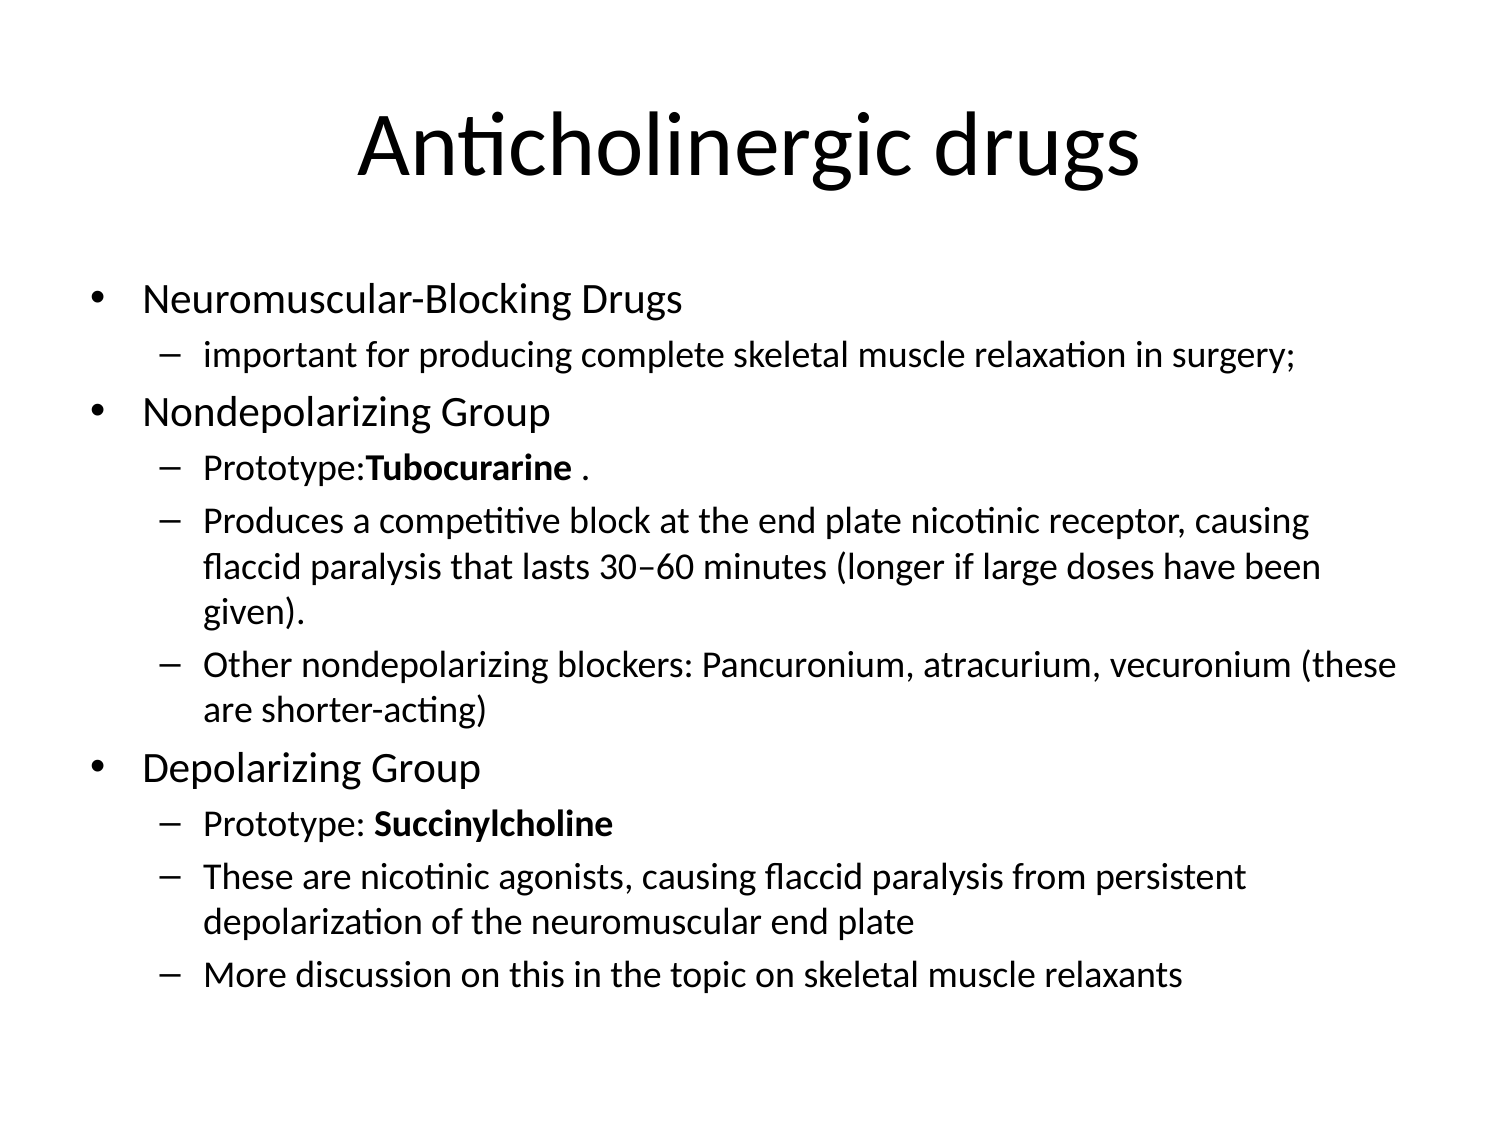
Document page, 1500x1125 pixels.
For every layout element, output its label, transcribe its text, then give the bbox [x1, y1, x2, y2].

title Anticholinergic drugs [75, 45, 1425, 233]
list Neuromuscular-Blocking Drugs important for producing complete skeletal muscle relaxation in surgery; Nondepolarizing Group Prototype:Tubocurarine . Produces a competitive block at the end plate nicotinic receptor, causing flaccid paralysis that lasts 30–60 minutes (longer if large doses have been given). Other nondepolarizing blockers: Pancuronium, atracurium, vecuronium (these are shorter-acting) Depolarizing Group Prototype: Succinylcholine These are nicotinic agonists, causing flaccid paralysis from persistent depolarization of the neuromuscular end plate More discussion on this in the topic on skeletal muscle relaxants [75, 262, 1425, 1005]
